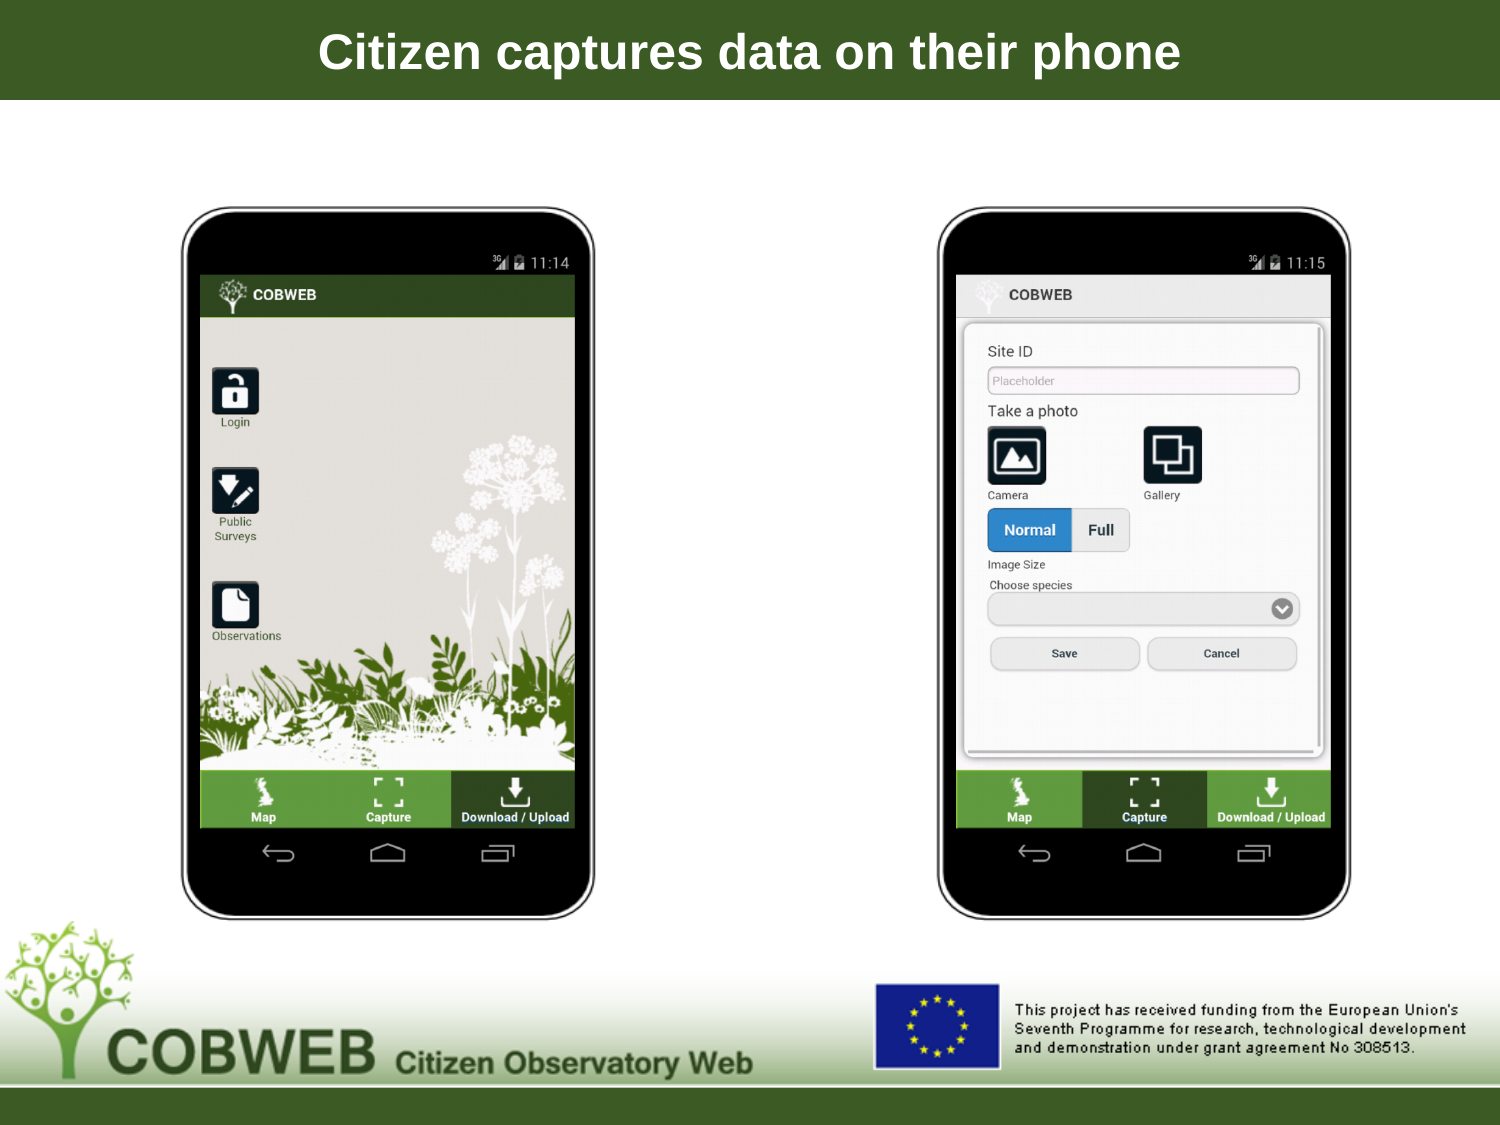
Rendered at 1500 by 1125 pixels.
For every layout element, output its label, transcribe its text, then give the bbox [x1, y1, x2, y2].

title Citizen captures data on their phone [0, 0, 1500, 100]
picture [0, 196, 1500, 1086]
